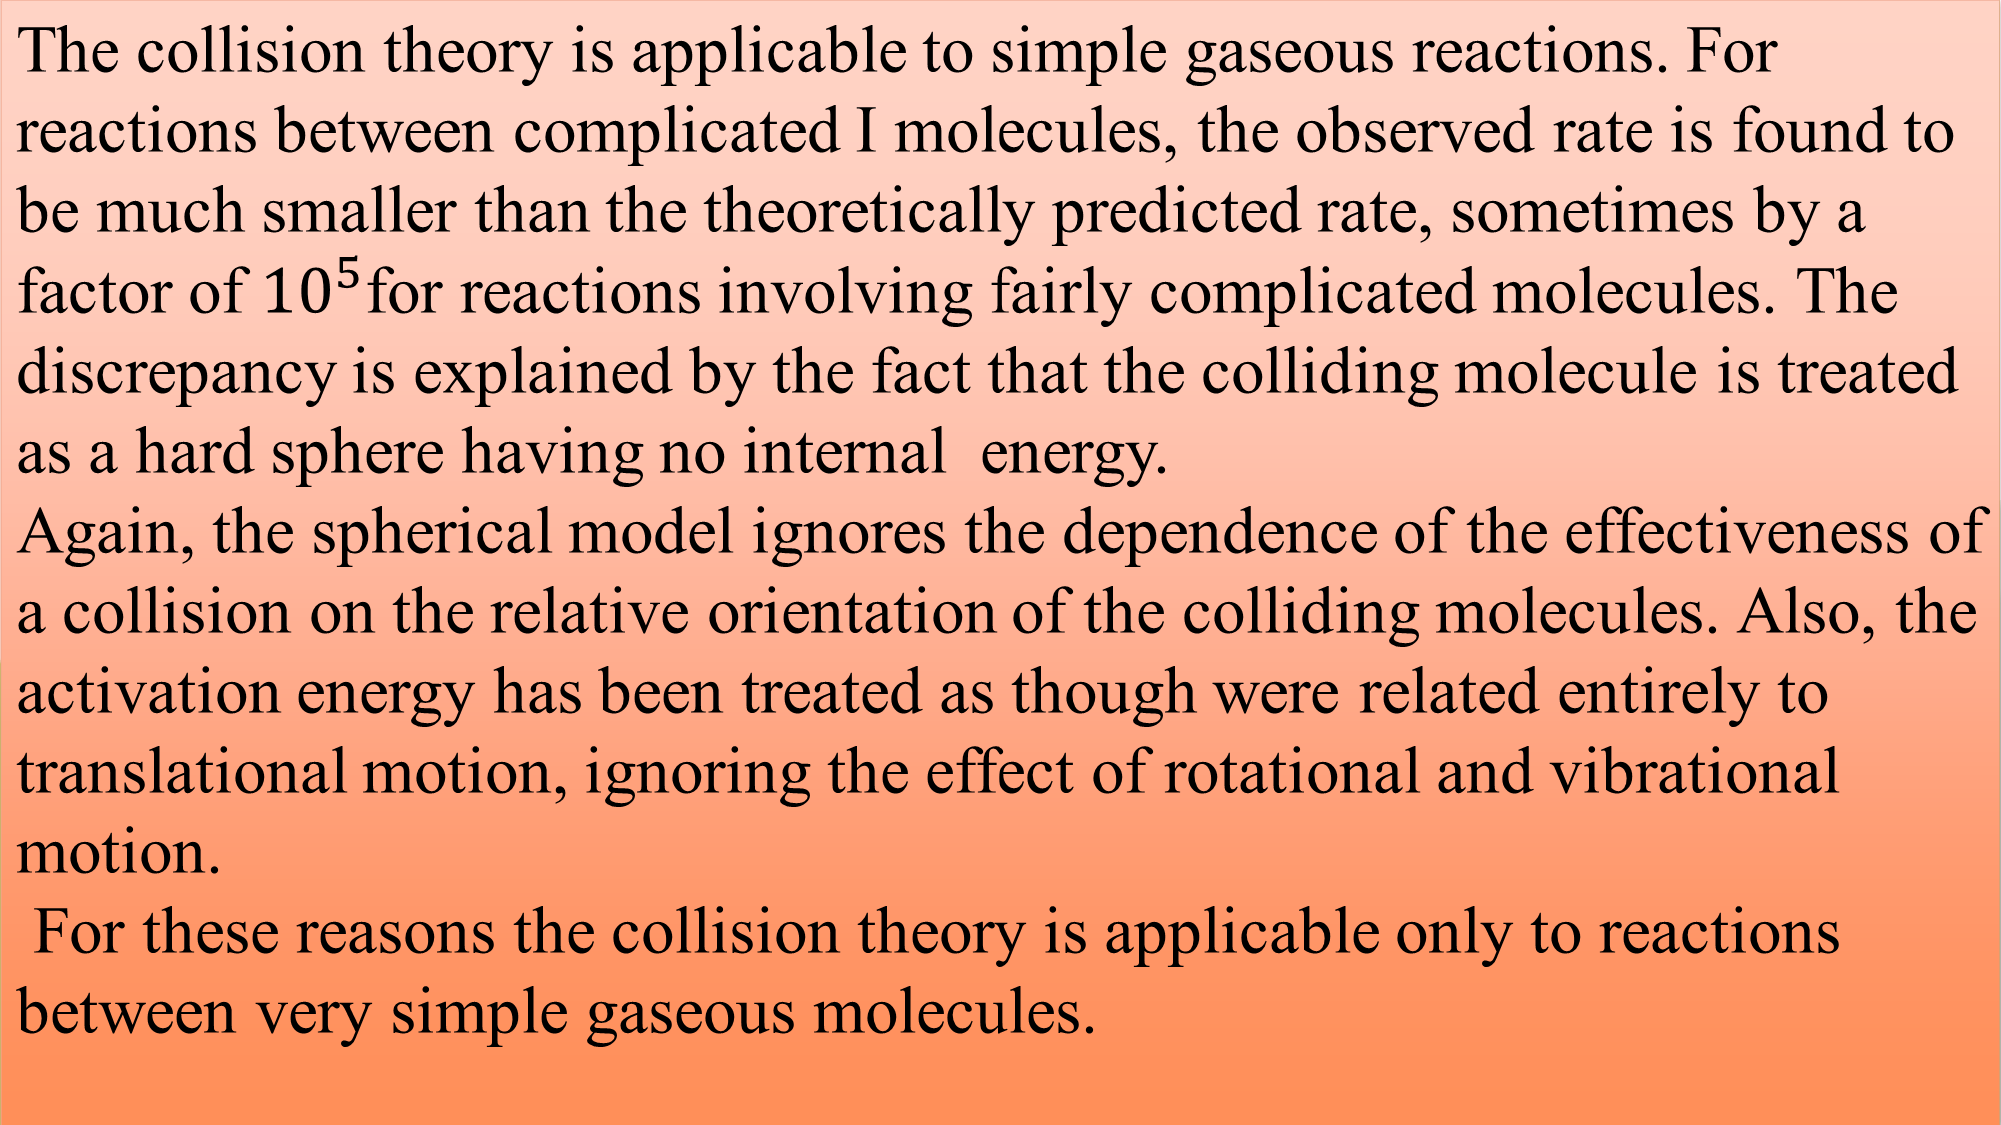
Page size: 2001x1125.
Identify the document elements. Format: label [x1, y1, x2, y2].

text_box [0, 0, 2000, 1125]
